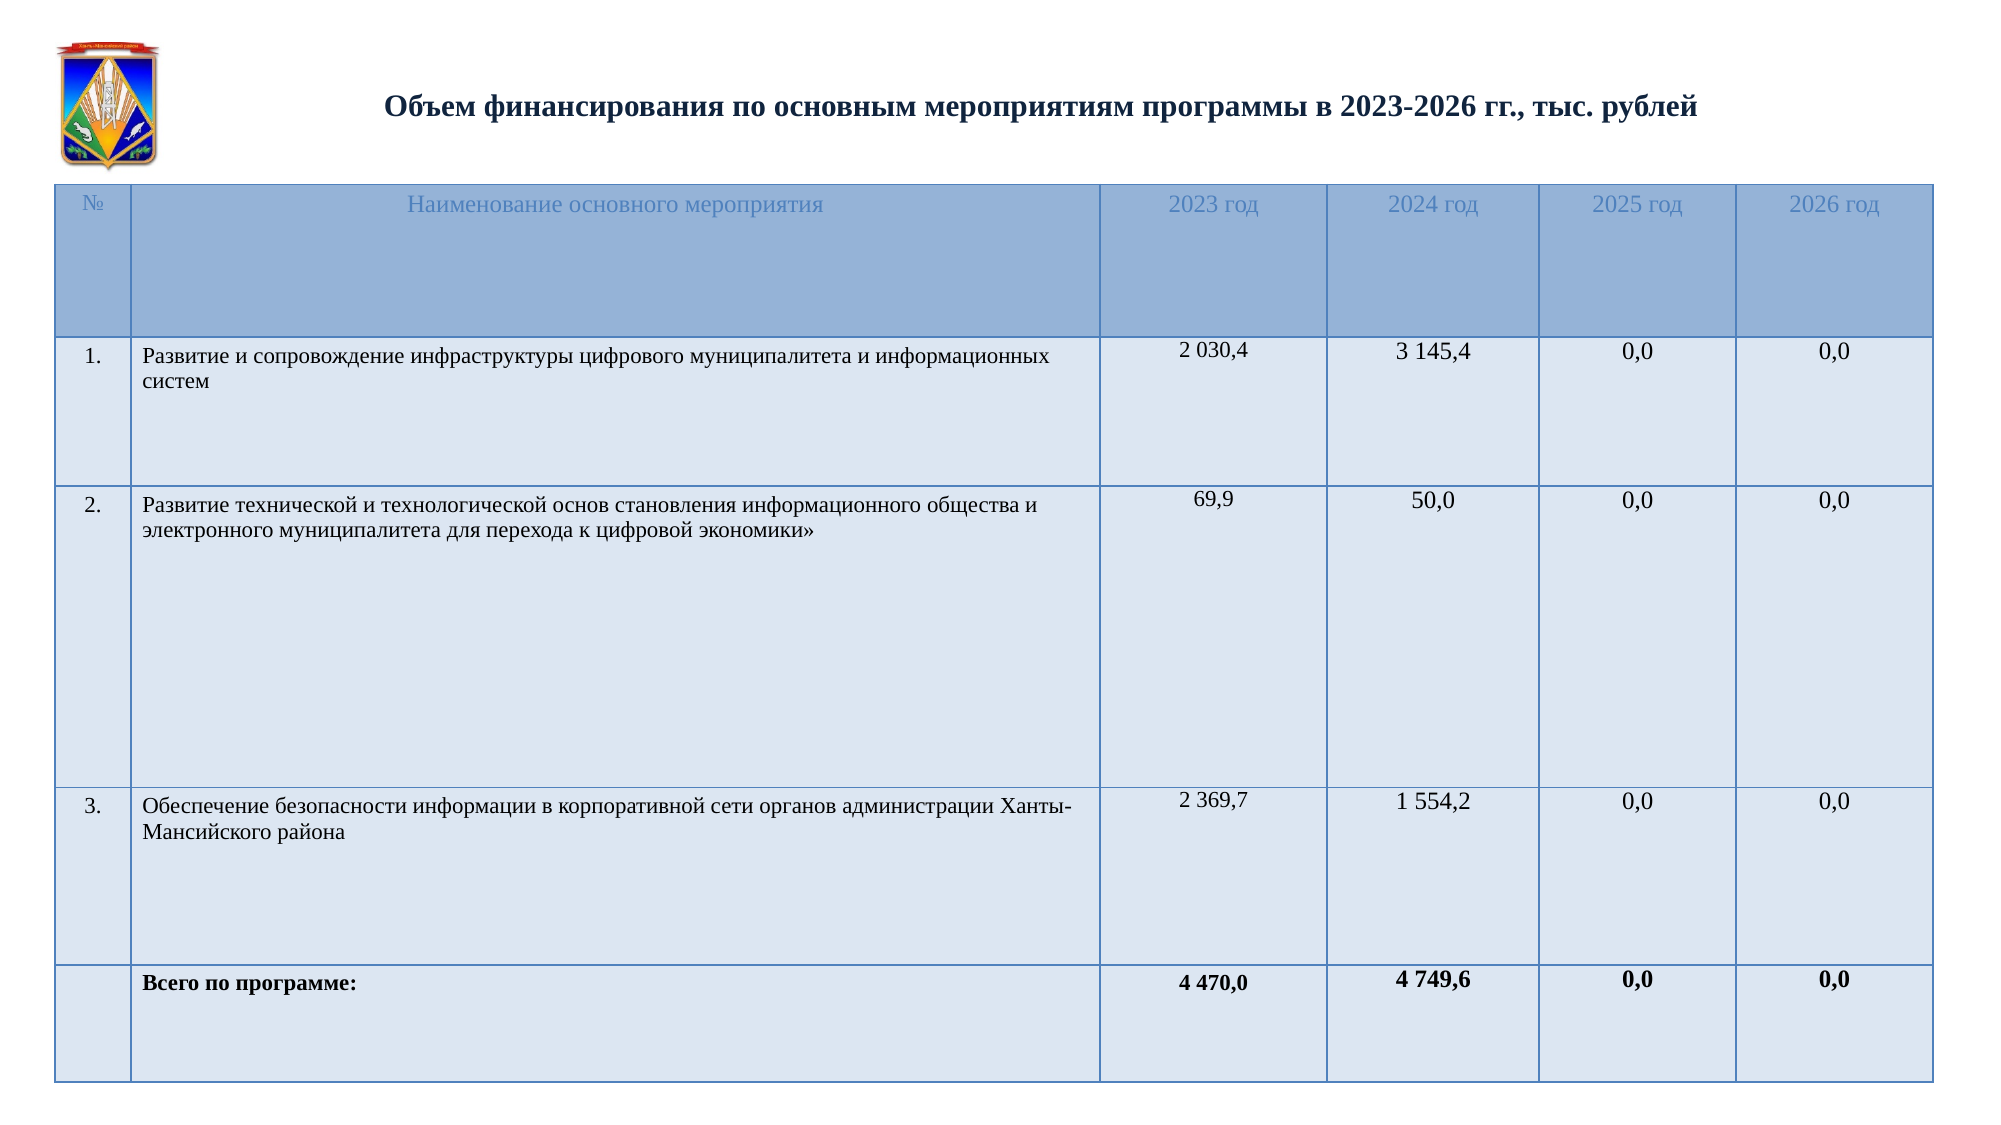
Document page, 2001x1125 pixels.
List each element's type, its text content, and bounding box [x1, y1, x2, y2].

table_cell 0,0 [1737, 338, 1932, 485]
table_cell 1 554,2 [1328, 788, 1538, 964]
table_cell 0,0 [1540, 788, 1735, 964]
table_cell 4 749,6 [1328, 966, 1538, 1081]
table_cell 2 369,7 [1101, 788, 1326, 964]
table_cell 0,0 [1540, 338, 1735, 485]
table_header Наименование основного мероприятия [132, 185, 1099, 336]
table_header 2024 год [1328, 185, 1538, 336]
table_cell 3. [56, 788, 130, 964]
table_cell 2. [56, 487, 130, 787]
table_cell 1. [56, 338, 130, 485]
table_header 2026 год [1737, 185, 1932, 336]
table_cell 0,0 [1540, 487, 1735, 787]
table_cell 3 145,4 [1328, 338, 1538, 485]
table_header 2025 год [1540, 185, 1735, 336]
table_cell Развитие технической и технологической основ становления информационного общества и электронного муниципалитета для перехода к цифровой экономики» [132, 487, 1099, 787]
table_cell 0,0 [1737, 487, 1932, 787]
table_header № [56, 185, 130, 336]
table_cell Всего по программе: [132, 966, 1099, 1081]
table_cell 0,0 [1540, 966, 1735, 1081]
table_cell 0,0 [1737, 788, 1932, 964]
table_cell [56, 966, 130, 1081]
table_cell Развитие и сопровождение инфраструктуры цифрового муниципалитета и информационных систем [132, 338, 1099, 485]
text_box Объем финансирования по основным мероприятиям программы в 2023-2026 гг., тыс. рублей [173, 78, 1910, 158]
table_cell 4 470,0 [1101, 966, 1326, 1081]
table_cell 2 030,4 [1101, 338, 1326, 485]
table_cell 0,0 [1737, 966, 1932, 1081]
table_header 2023 год [1101, 185, 1326, 336]
picture [54, 42, 165, 176]
table_cell 50,0 [1328, 487, 1538, 787]
table_cell Обеспечение безопасности информации в корпоративной сети органов администрации Ханты-Мансийского района [132, 788, 1099, 964]
table_cell 69,9 [1101, 487, 1326, 787]
